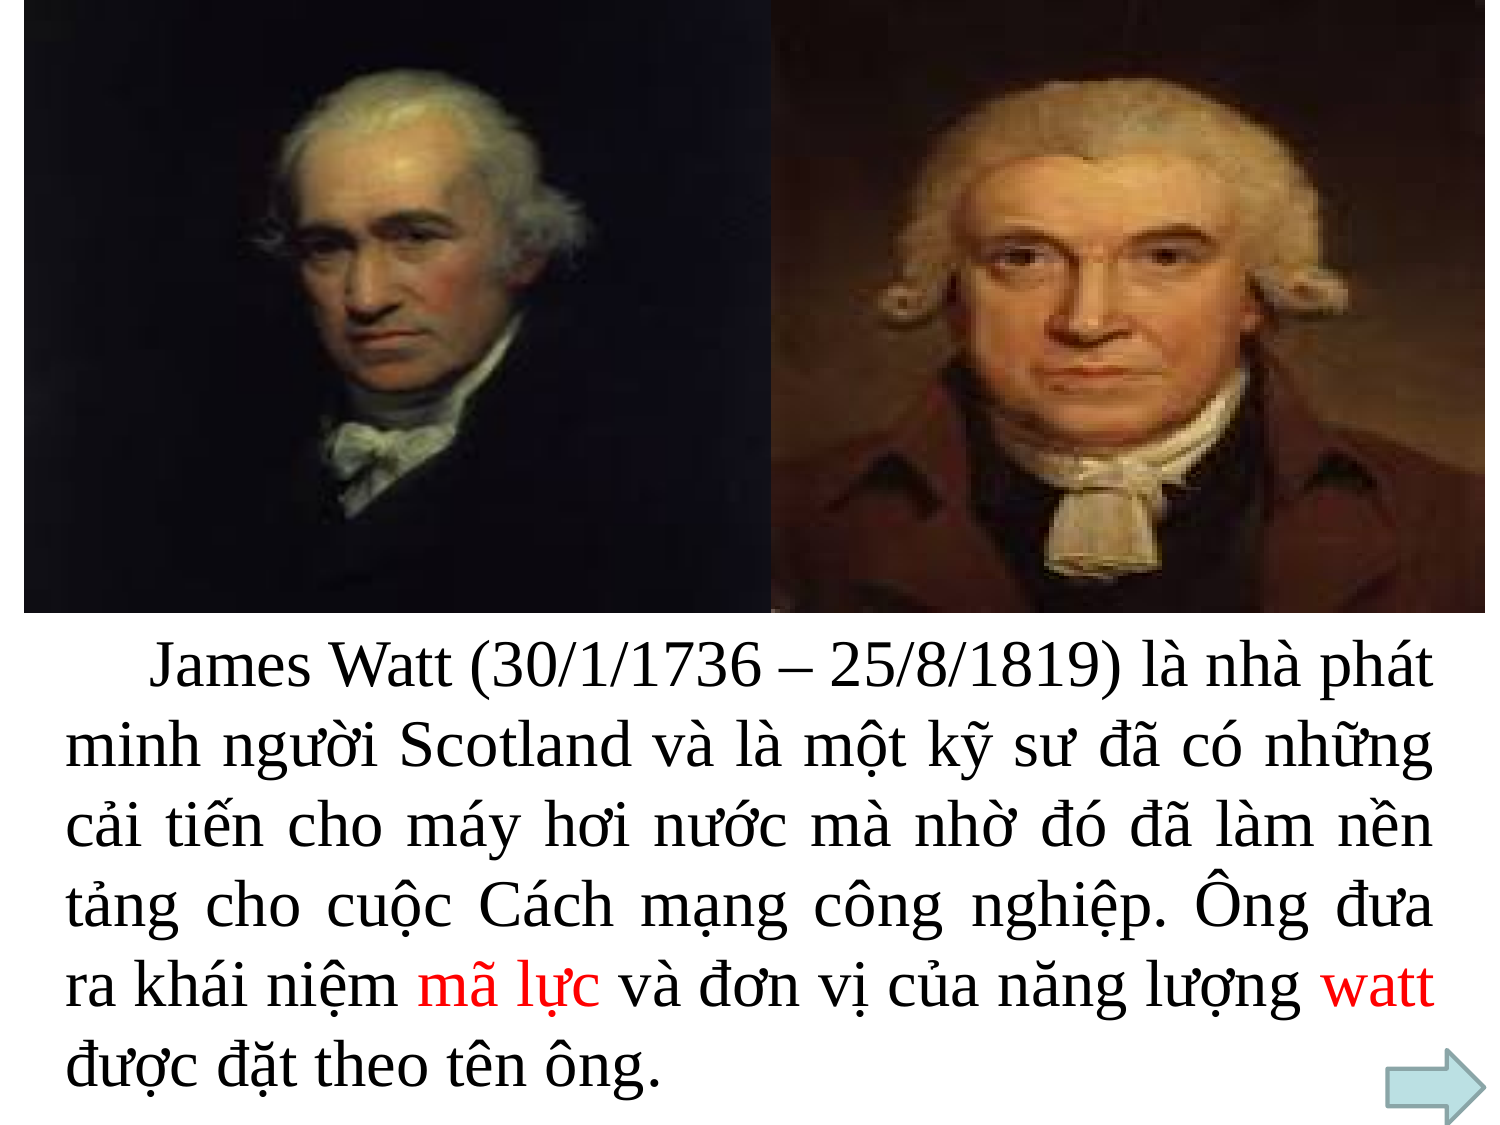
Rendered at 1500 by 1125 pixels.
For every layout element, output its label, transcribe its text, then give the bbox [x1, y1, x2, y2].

text_box [1385, 1048, 1487, 1125]
picture [24, 0, 1485, 613]
list James Watt (30/1/1736 – 25/8/1819) là nhà phát minh người Scotland và là một kỹ sư đã có những cải tiến cho máy hơi nước mà nhờ đó đã làm nền tảng cho cuộc Cách mạng công nghiệp. Ông đưa ra khái niệm mã lực và đơn vị của năng lượng watt được đặt theo tên ông. [50, 621, 1450, 1038]
